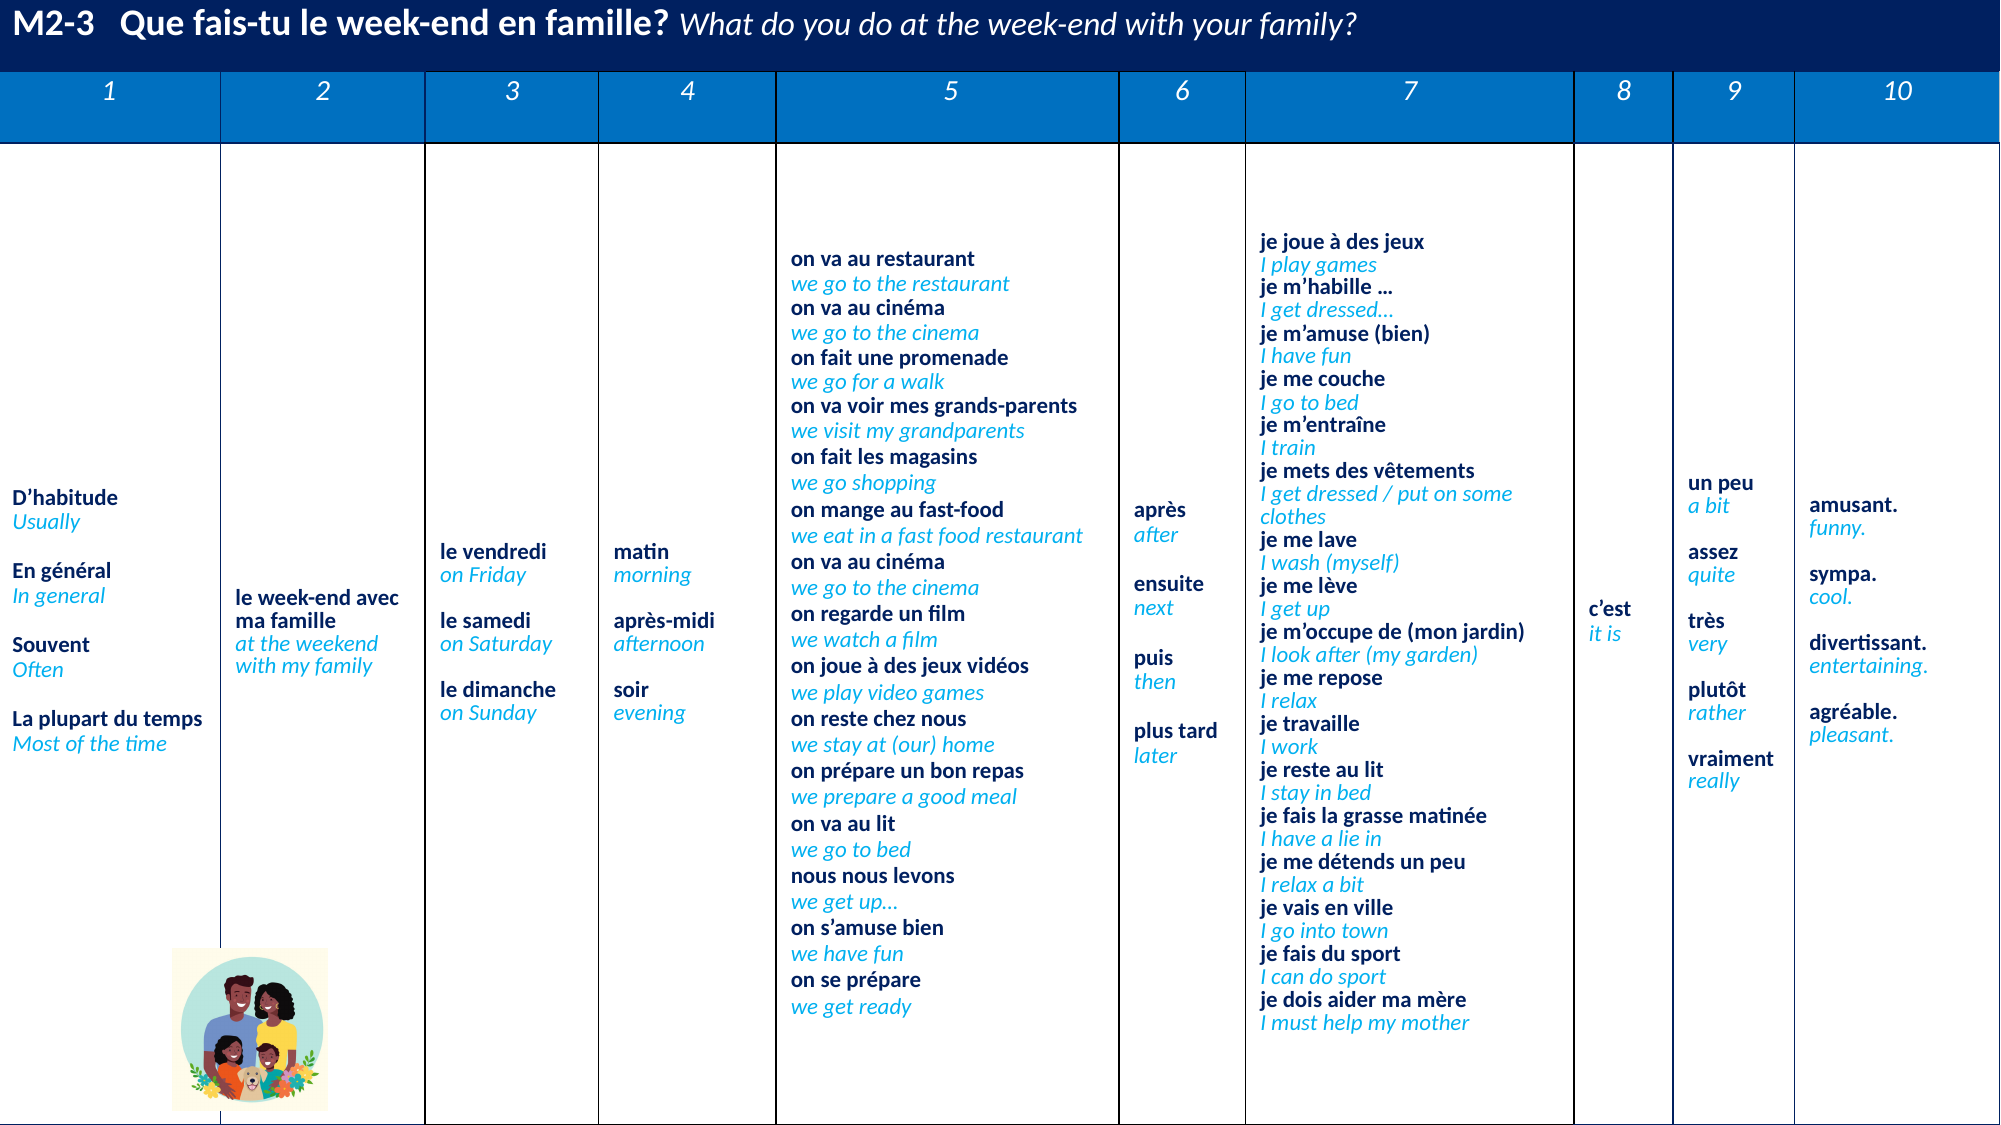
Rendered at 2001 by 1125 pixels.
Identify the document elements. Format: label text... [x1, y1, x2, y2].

table_cell le vendredi on Friday le samedi on Saturday le dimanche on Sunday [426, 144, 598, 1124]
table_cell 2 [221, 72, 424, 142]
picture [171, 948, 328, 1111]
table_cell 10 [1795, 72, 1999, 142]
table_cell 5 [777, 72, 1118, 142]
table_cell D’habitude Usually En général In general Souvent Often La plupart du temps Most of the time [0, 144, 220, 1124]
table_cell je joue à des jeux I play games je m’habille … I get dressed… je m’amuse (bien) I have fun je me couche I go to bed je m’entraîne I train je mets des vêtements I get dressed / put on some clothes je me lave I wash (myself) je me lève I get up je m’occupe de (mon jardin) I look after (my garden) je me repose I relax je travaille I work je reste au lit I stay in bed je fais la grasse matinée I have a lie in je me détends un peu I relax a bit je vais en ville I go into town je fais du sport I can do sport je dois aider ma mère I must help my mother [1246, 144, 1573, 1124]
table_cell 6 [1120, 72, 1245, 142]
table_header M2-3 Que fais-tu le week-end en famille? What do you do at the week-end with your family? [0, 1, 1999, 71]
table_cell un peu a bit assez quite très very plutôt rather vraiment really [1674, 144, 1794, 1124]
table_cell 1 [0, 72, 220, 142]
table_cell c’est it is [1575, 144, 1672, 1124]
table_cell 9 [1674, 72, 1794, 142]
table_cell après after ensuite next puis then plus tard later [1120, 144, 1245, 1124]
table_cell matin morning après-midi afternoon soir evening [599, 144, 775, 1124]
table_cell 3 [426, 72, 598, 142]
table_cell 4 [599, 72, 775, 142]
table_cell le week-end avec ma famille at the weekend with my family [221, 144, 424, 1124]
table_cell 8 [1575, 72, 1672, 142]
table_cell 7 [1246, 72, 1573, 142]
table_cell amusant. funny. sympa. cool. divertissant. entertaining. agréable. pleasant. [1795, 144, 1999, 1124]
table_cell on va au restaurant we go to the restaurant on va au cinéma we go to the cinema on fait une promenade we go for a walk on va voir mes grands-parents we visit my grandparents on fait les magasins we go shopping on mange au fast-food we eat in a fast food restaurant on va au cinéma we go to the cinema on regarde un film we watch a film on joue à des jeux vidéos we play video games on reste chez nous we stay at (our) home on prépare un bon repas we prepare a good meal on va au lit we go to bed nous nous levons we get up… on s’amuse bien we have fun on se prépare we get ready [777, 144, 1118, 1124]
